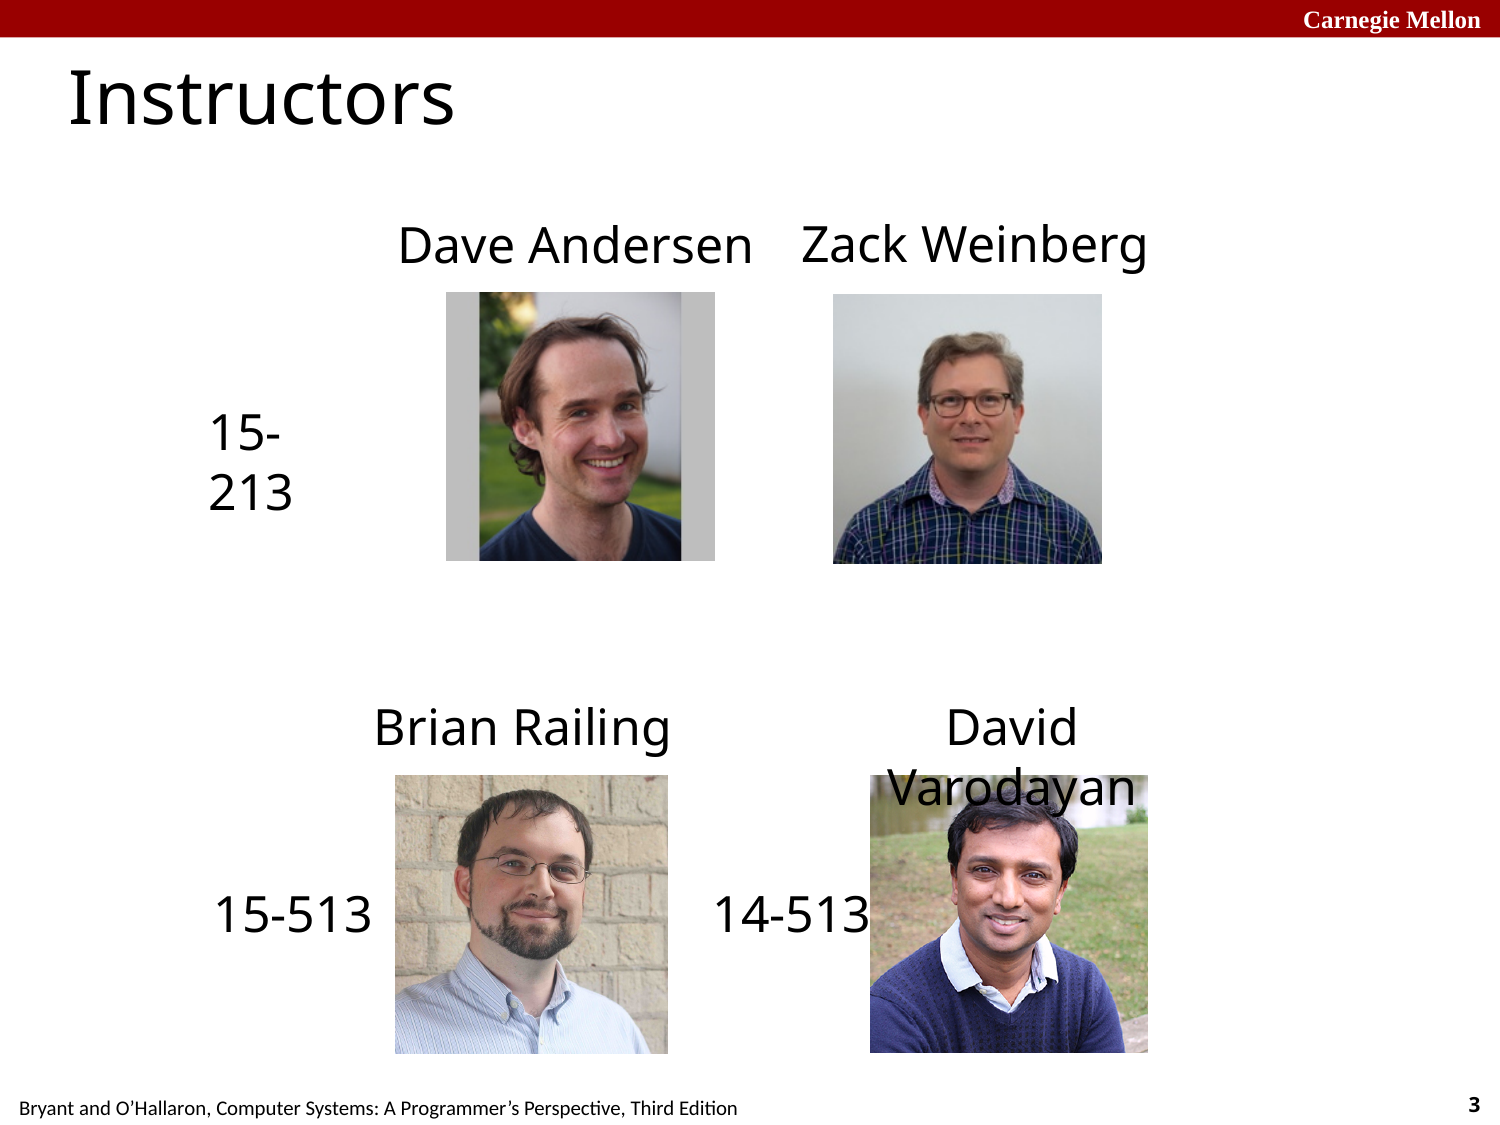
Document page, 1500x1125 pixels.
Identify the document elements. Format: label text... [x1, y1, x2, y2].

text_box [697, 775, 1148, 1053]
text_box Zack Weinberg [775, 204, 1176, 280]
text_box David Varodayan [812, 688, 1212, 823]
picture [833, 294, 1103, 564]
text_box Brian Railing [323, 688, 723, 763]
picture [446, 292, 715, 562]
text_box 15-213 [193, 393, 371, 529]
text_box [198, 775, 668, 1054]
text_box Carnegie Mellon [1147, 37, 1365, 41]
title Instructors [62, 41, 1438, 149]
text_box Dave Andersen [376, 206, 776, 282]
